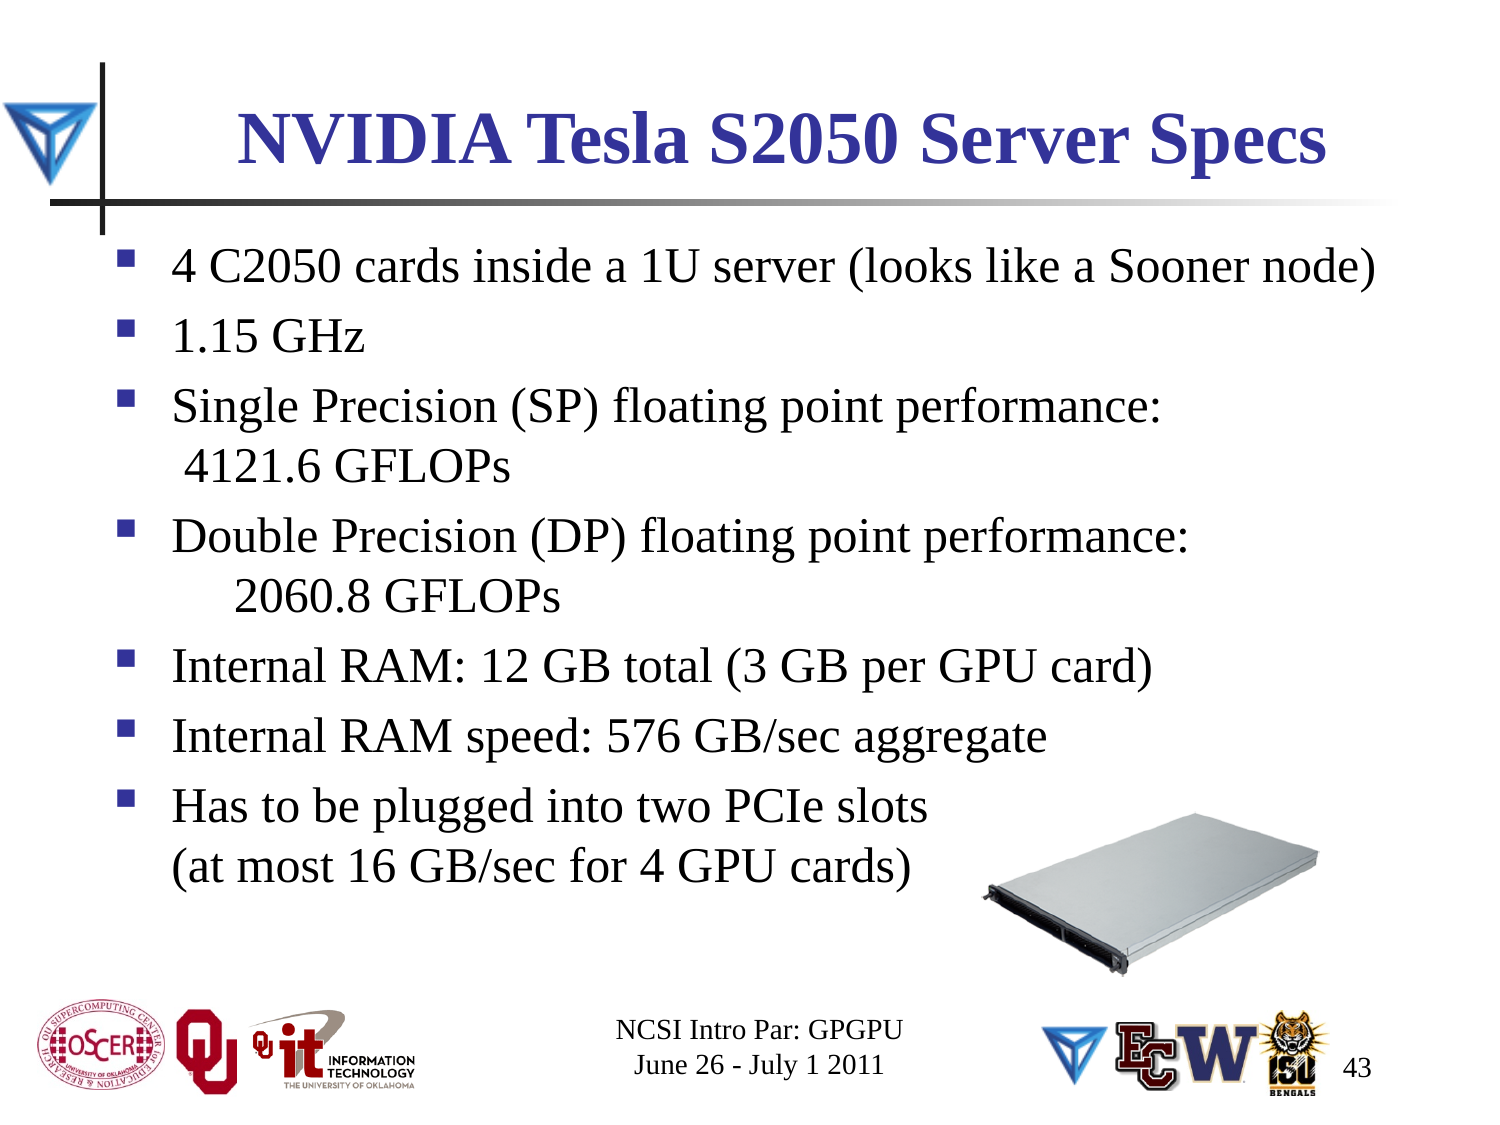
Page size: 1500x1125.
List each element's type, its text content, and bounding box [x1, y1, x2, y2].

title NVIDIA Tesla S2050 Server Specs [124, 74, 1442, 187]
picture [0, 99, 99, 190]
picture [37, 999, 165, 1090]
slide_number 43 [1174, 1015, 1388, 1091]
footer NCSI Intro Par: GPGPU June 26 - July 1 2011 [431, 1012, 1088, 1088]
picture [1254, 1091, 1330, 1096]
picture [174, 999, 425, 1099]
picture [1088, 1021, 1174, 1091]
picture [974, 774, 1330, 1015]
list 4 C2050 cards inside a 1U server (looks like a Sooner node) 1.15 GHz Single Precision (SP) floating point performance: 4121.6 GFLOPs Double Precision (DP) floating point performance: 2060.8 GFLOPs Internal RAM: 12 GB total (3 GB per GPU card) Internal RAM speed: 576 GB/sec aggregate Has to be plugged into two PCIe slots (at most 16 GB/sec for 4 GPU cards) [99, 224, 1401, 988]
